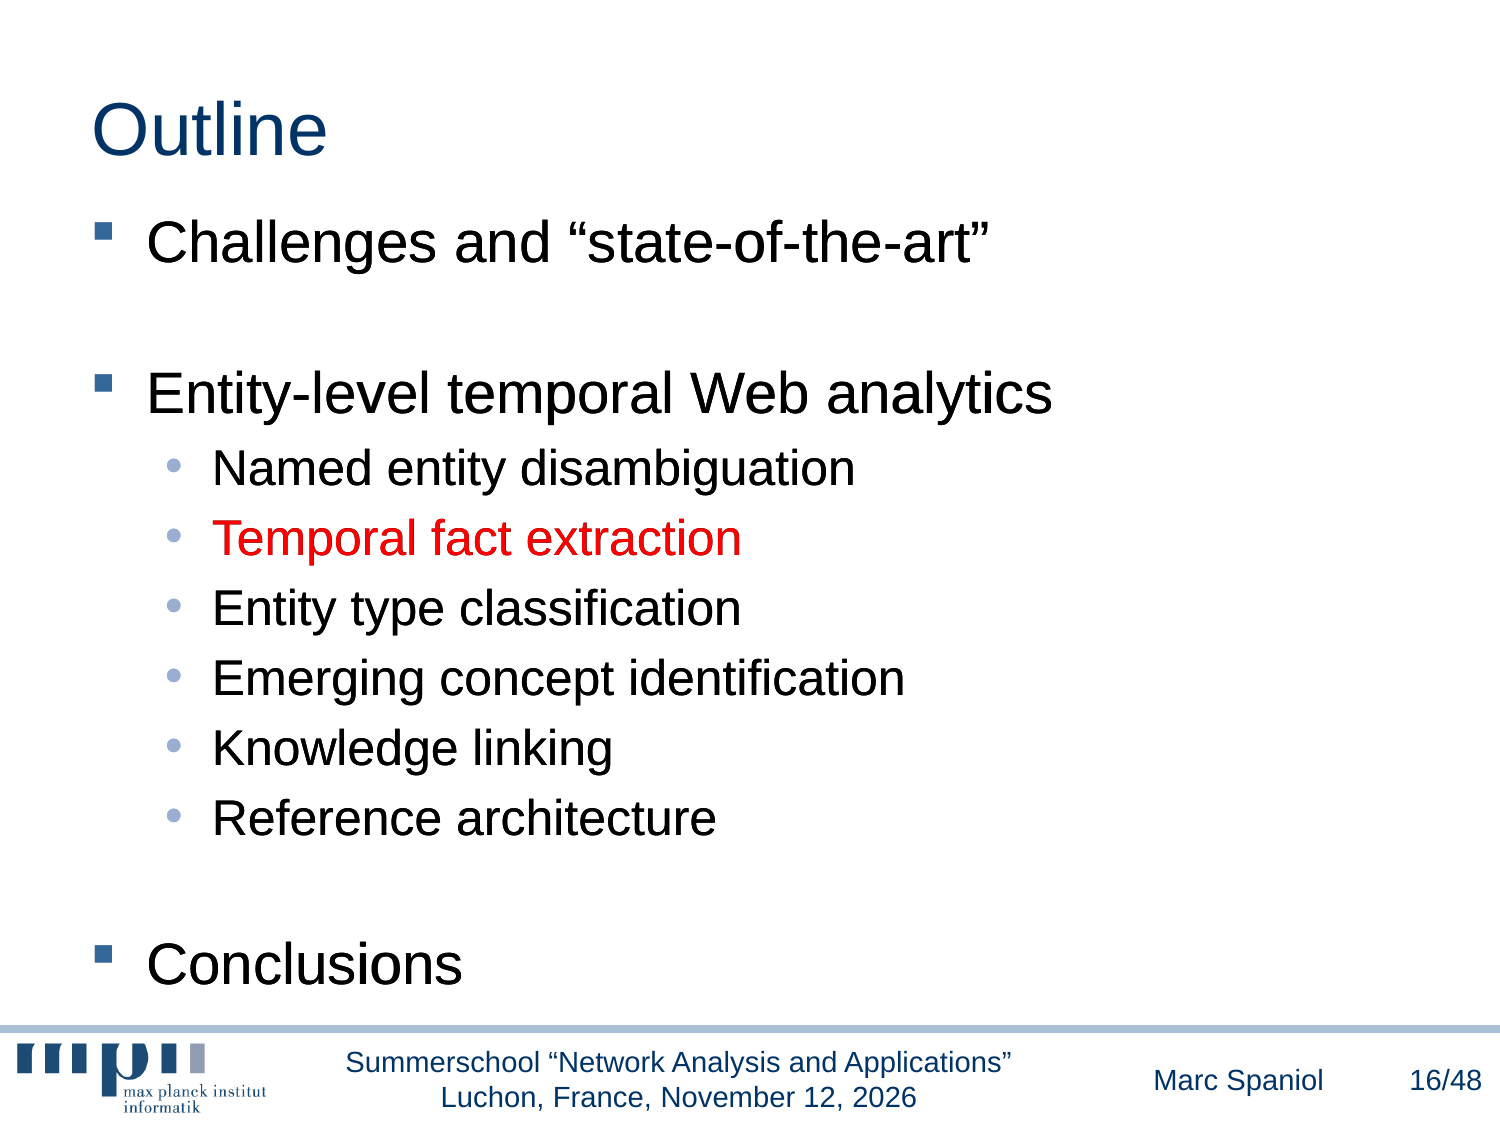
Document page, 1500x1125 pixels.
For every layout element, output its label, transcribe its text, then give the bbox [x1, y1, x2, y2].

picture [0, 1025, 1500, 1033]
picture [17, 1043, 266, 1113]
slide_number 16/48 [1401, 1042, 1494, 1116]
title Outline [76, 77, 1129, 173]
footer Marc Spaniol [1113, 1039, 1365, 1118]
text_box Challenges and “state-of-the-art” Entity-level temporal Web analytics Named entity disambiguation Temporal fact extraction Entity type classification Emerging concept identification Knowledge linking Reference architecture Conclusions [74, 196, 1425, 1024]
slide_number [312, 1039, 1046, 1118]
